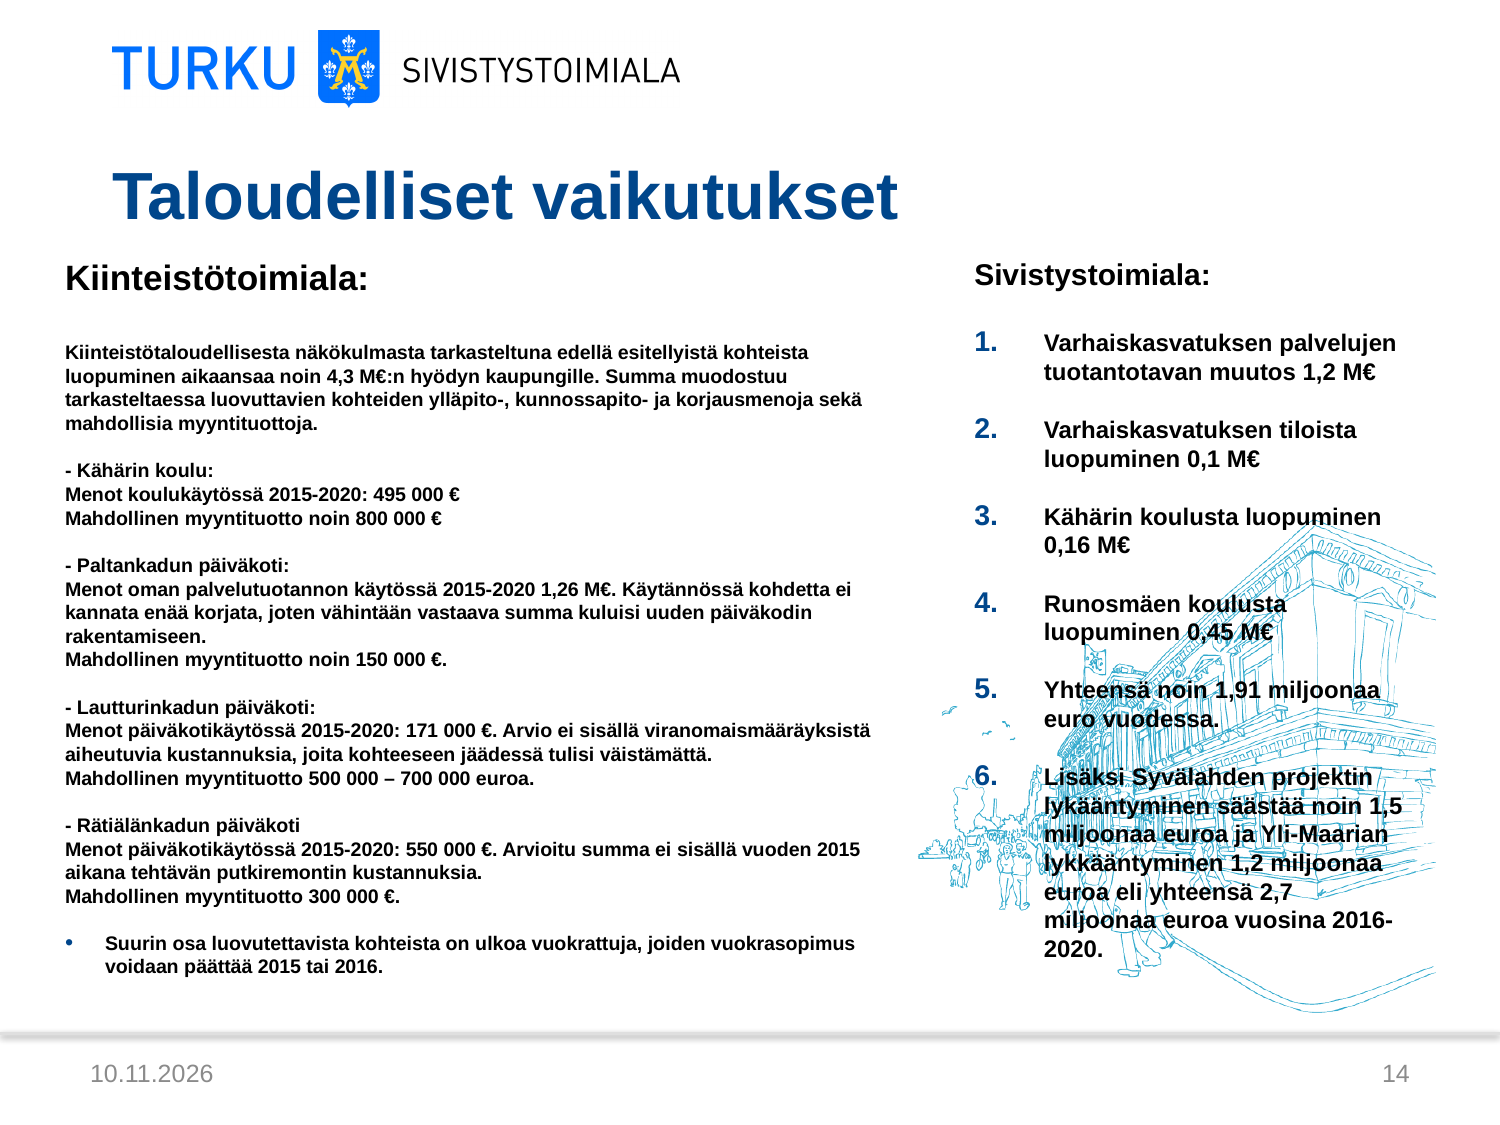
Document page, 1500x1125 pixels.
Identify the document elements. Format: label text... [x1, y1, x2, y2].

picture [608, 462, 1436, 1032]
picture [112, 30, 680, 101]
list Sivistystoimiala: Varhaiskasvatuksen palvelujen tuotantotavan muutos 1,2 M€ Varhaiskasvatuksen tiloista luopuminen 0,1 M€ Kähärin koulusta luopuminen 0,16 M€ Runosmäen koulusta luopuminen 0,45 M€ Yhteensä noin 1,91 miljoonaa euro vuodessa. Lisäksi Syvälahden projektin lykääntyminen säästää noin 1,5 miljoonaa euroa ja Yli-Maarian lykkääntyminen 1,2 miljoonaa euroa eli yhteensä 2,7 miljoonaa euroa vuosina 2016-2020. [974, 255, 1412, 964]
list Kiinteistötoimiala: Kiinteistötaloudellisesta näkökulmasta tarkasteltuna edellä esitellyistä kohteista luopuminen aikaansaa noin 4,3 M€:n hyödyn kaupungille. Summa muodostuu tarkasteltaessa luovuttavien kohteiden ylläpito-, kunnossapito- ja korjausmenoja sekä mahdollisia myyntituottoja. - Kähärin koulu: Menot koulukäytössä 2015-2020: 495 000 € Mahdollinen myyntituotto noin 800 000 € - Paltankadun päiväkoti: Menot oman palvelutuotannon käytössä 2015-2020 1,26 M€. Käytännössä kohdetta ei kannata enää korjata, joten vähintään vastaava summa kuluisi uuden päiväkodin rakentamiseen. Mahdollinen myyntituotto noin 150 000 €. - Lautturinkadun päiväkoti: Menot päiväkotikäytössä 2015-2020: 171 000 €. Arvio ei sisällä viranomaismääräyksistä aiheutuvia kustannuksia, joita kohteeseen jäädessä tulisi väistämättä. Mahdollinen myyntituotto 500 000 – 700 000 euroa. - Rätiälänkadun päiväkoti Menot päiväkotikäytössä 2015-2020: 550 000 €. Arvioitu summa ei sisällä vuoden 2015 aikana tehtävän putkiremontin kustannuksia. Mahdollinen myyntituotto 300 000 €. Suurin osa luovutettavista kohteista on ulkoa vuokrattuja, joiden vuokrasopimus voidaan päättää 2015 tai 2016. [64, 255, 880, 988]
title Taloudelliset vaikutukset [112, 101, 1388, 233]
slide_number 14 [1074, 1042, 1425, 1103]
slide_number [75, 1042, 425, 1103]
